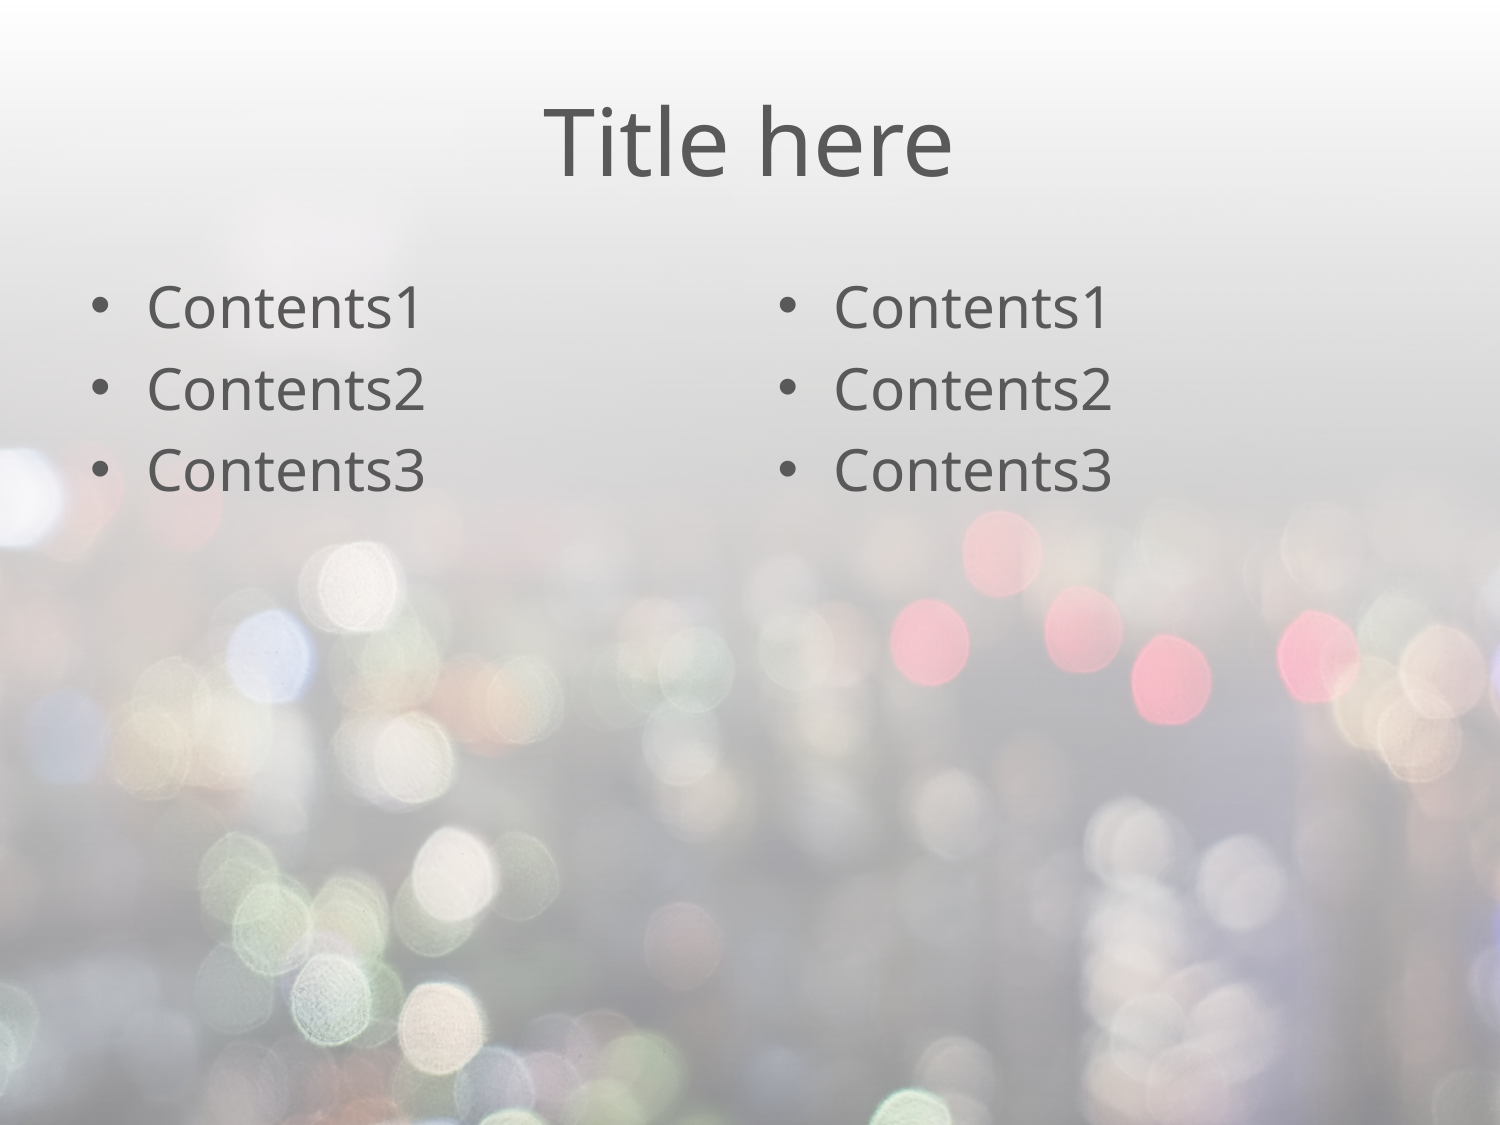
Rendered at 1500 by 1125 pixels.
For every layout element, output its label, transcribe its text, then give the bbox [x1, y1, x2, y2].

list Contents1 Contents2 Contents3 [75, 262, 738, 1005]
list Contents1 Contents2 Contents3 [762, 262, 1425, 1005]
title Title here [75, 45, 1425, 233]
text_box [0, 0, 1500, 1125]
